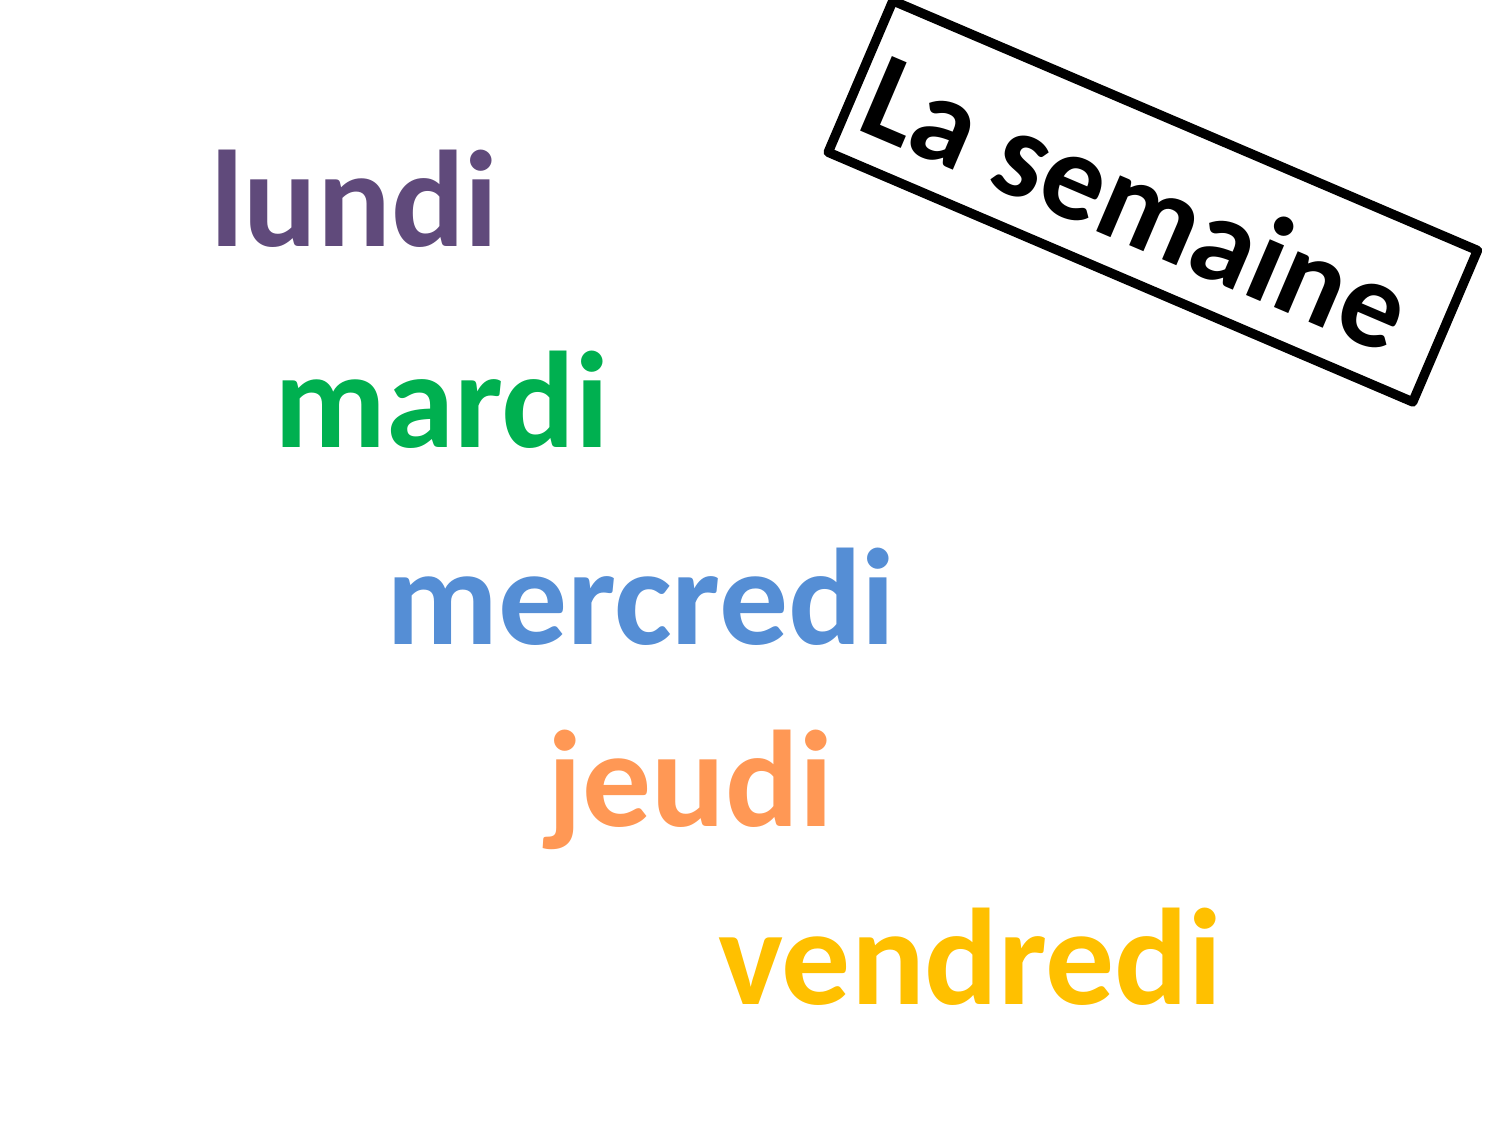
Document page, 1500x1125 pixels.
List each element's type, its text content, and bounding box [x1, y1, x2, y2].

text_box mardi [259, 302, 625, 483]
text_box jeudi [532, 681, 848, 861]
text_box La semaine [828, 0, 1478, 402]
text_box mercredi [371, 499, 912, 680]
text_box lundi [147, 101, 561, 282]
text_box vendredi [703, 859, 1238, 1040]
